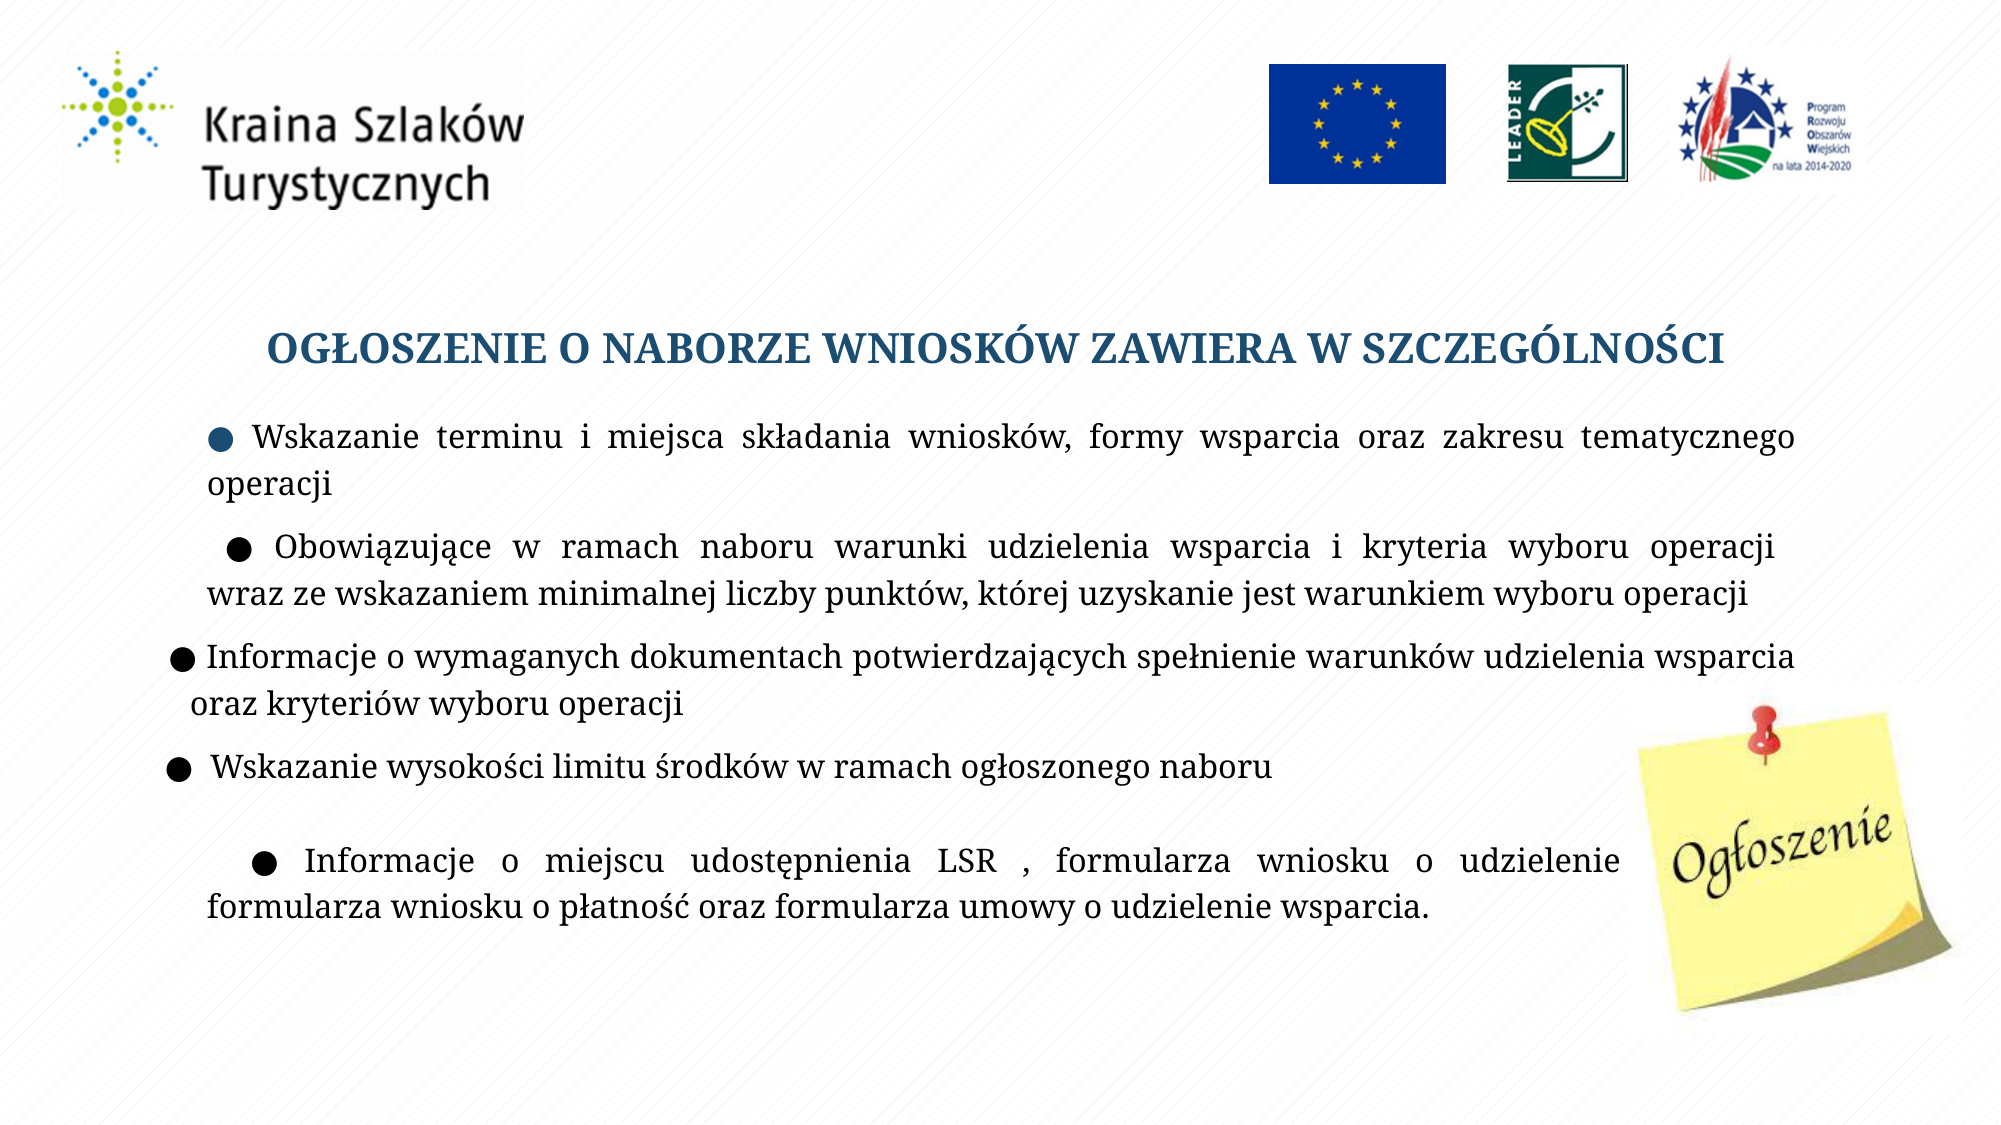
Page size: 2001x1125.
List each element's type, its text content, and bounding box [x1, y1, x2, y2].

title OGŁOSZENIE O NABORZE WNIOSKÓW ZAWIERA W SZCZEGÓLNOŚCI [251, 233, 1814, 380]
picture [1507, 64, 1629, 183]
picture [1670, 47, 1865, 194]
picture [1627, 682, 1963, 1035]
picture [62, 51, 524, 211]
list ● Wskazanie terminu i miejsca składania wniosków, formy wsparcia oraz zakresu tematycznego operacji ● Obowiązujące w ramach naboru warunki udzielenia wsparcia i kryteria wyboru operacji wraz ze wskazaniem minimalnej liczby punktów, której uzyskanie jest warunkiem wyboru operacji ● Informacje o wymaganych dokumentach potwierdzających spełnienie warunków udzielenia wsparcia oraz kryteriów wyboru operacji ● Wskazanie wysokości limitu środków w ramach ogłoszonego naboru ● Informacje o miejscu udostępnienia LSR , formularza wniosku o udzielenie wsparcia, formularza wniosku o płatność oraz formularza umowy o udzielenie wsparcia. [107, 400, 1814, 1035]
picture [1269, 64, 1447, 185]
